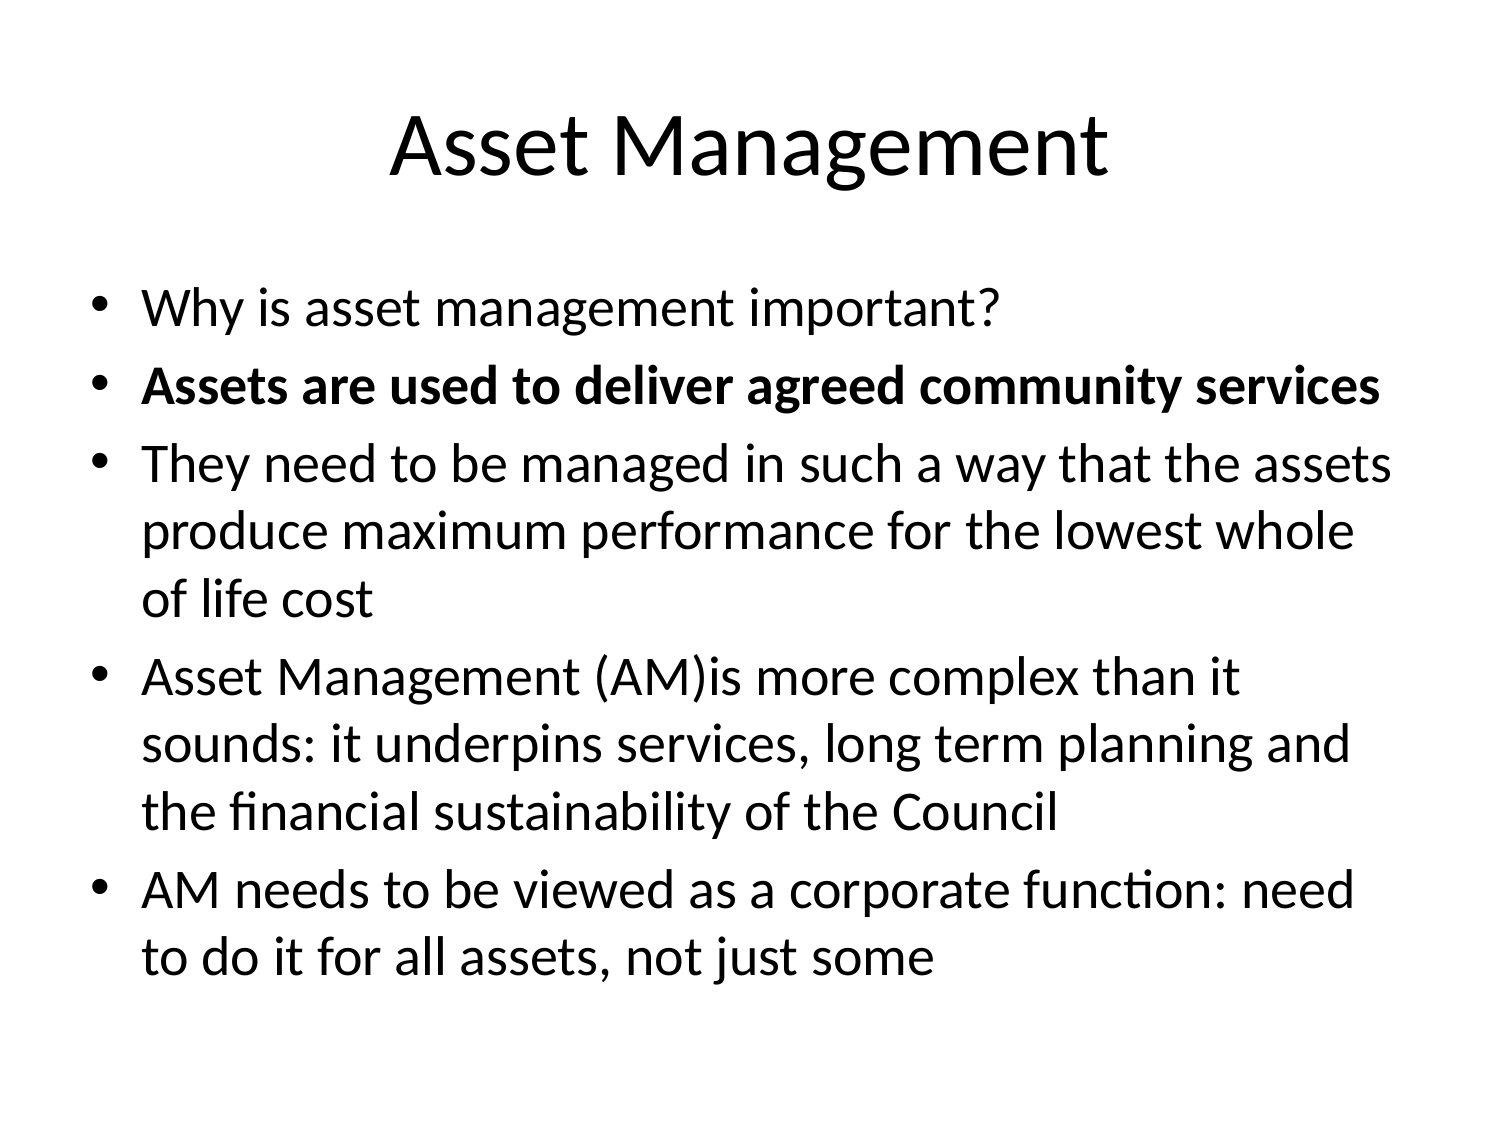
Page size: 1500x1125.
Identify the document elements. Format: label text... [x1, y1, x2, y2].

title Asset Management [75, 45, 1425, 233]
list Why is asset management important? Assets are used to deliver agreed community services They need to be managed in such a way that the assets produce maximum performance for the lowest whole of life cost Asset Management (AM)is more complex than it sounds: it underpins services, long term planning and the financial sustainability of the Council AM needs to be viewed as a corporate function: need to do it for all assets, not just some [75, 262, 1425, 1005]
